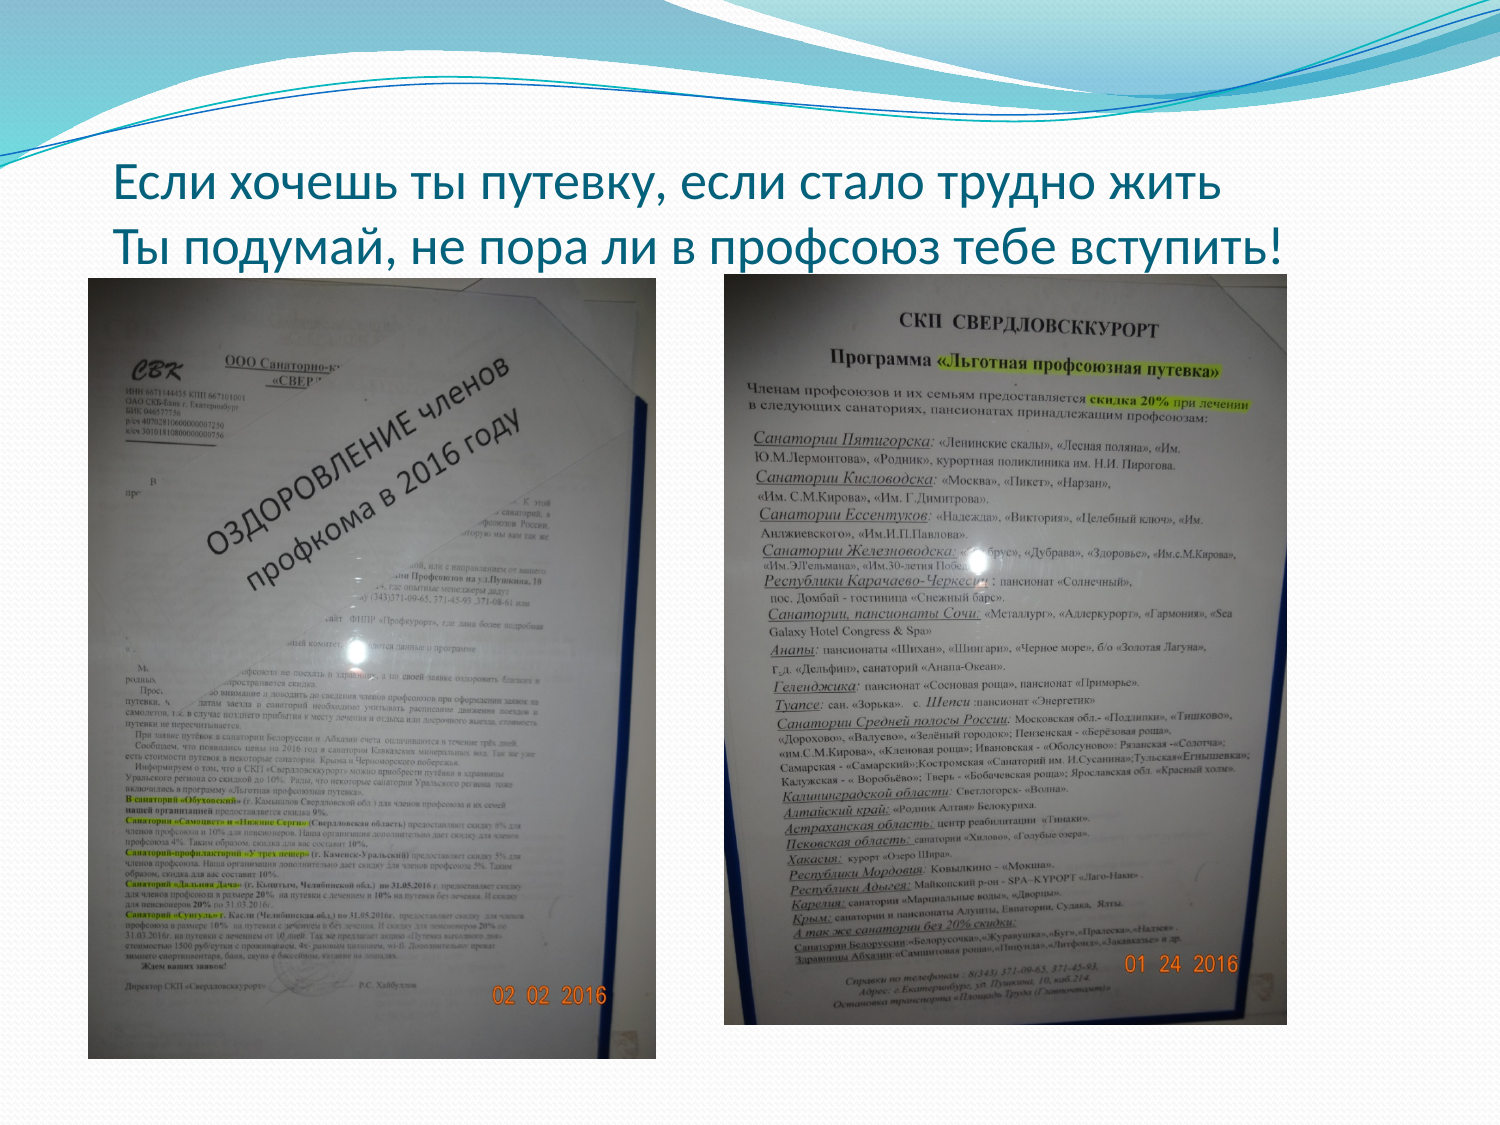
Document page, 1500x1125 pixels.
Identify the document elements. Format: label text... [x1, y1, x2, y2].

title Если хочешь ты путевку, если стало трудно жить Ты подумай, не пора ли в профсоюз тебе вступить! [112, 84, 1424, 275]
picture [88, 278, 656, 1059]
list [724, 274, 1288, 1026]
